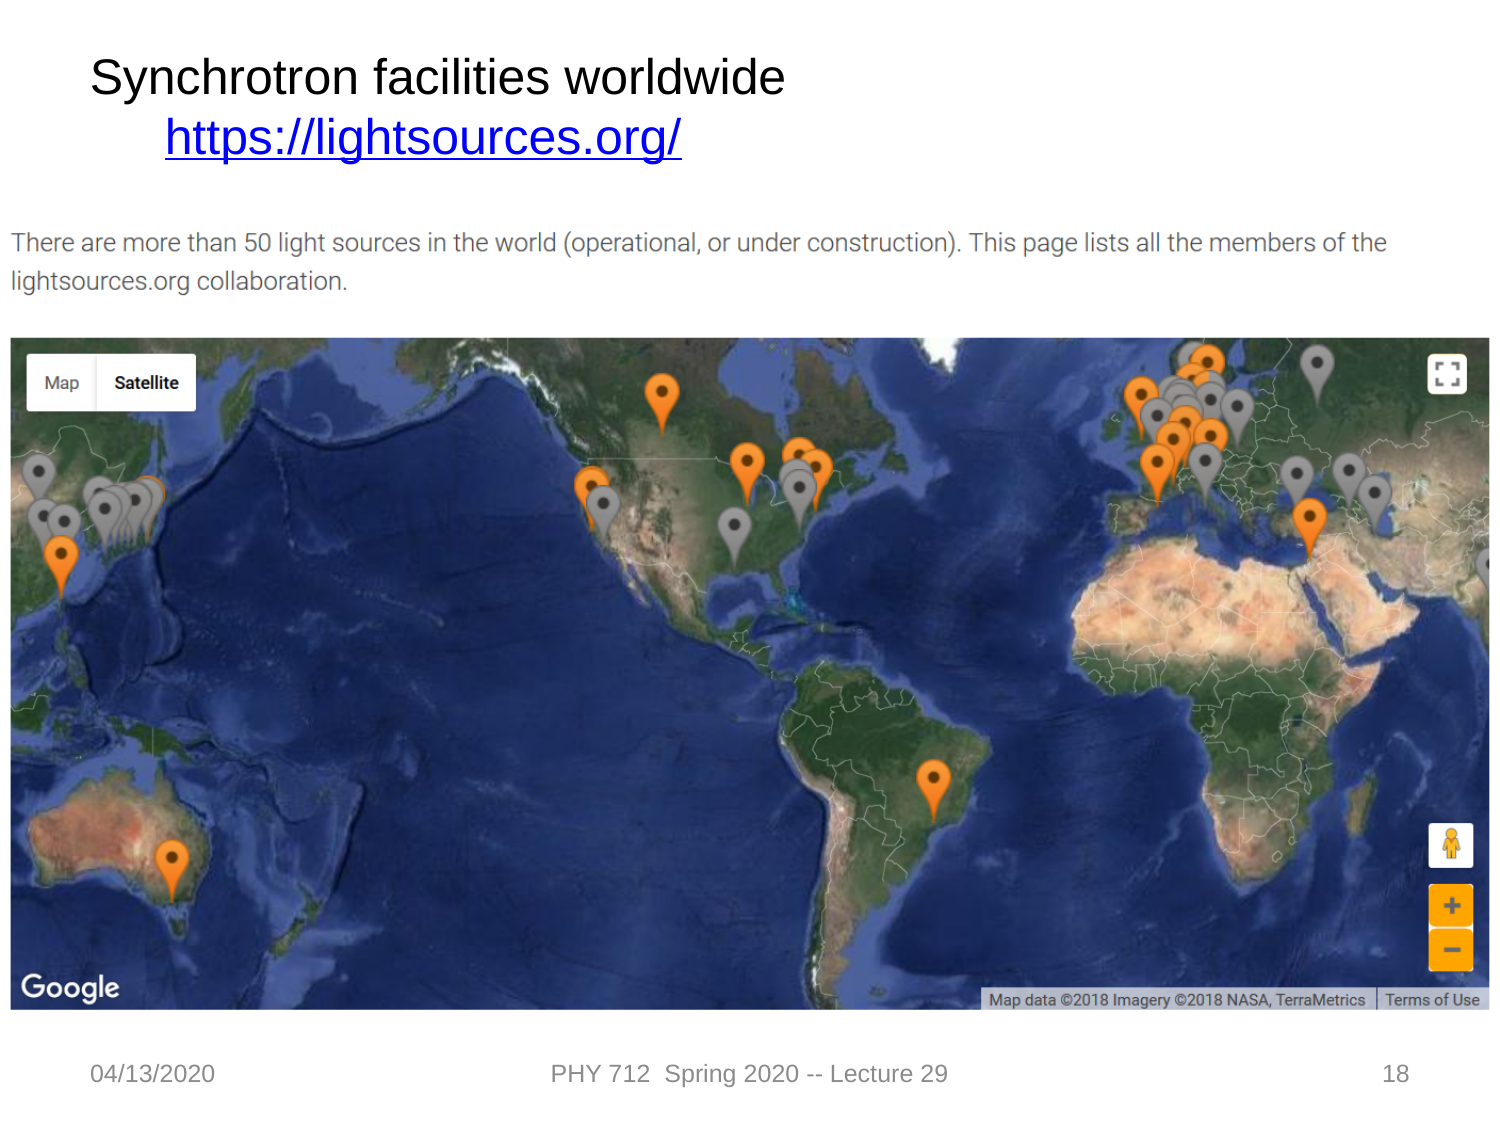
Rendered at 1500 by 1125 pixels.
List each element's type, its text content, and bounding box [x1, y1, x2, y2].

footer PHY 712 Spring 2020 -- Lecture 29 [512, 1042, 988, 1103]
slide_number 18 [1074, 1042, 1425, 1103]
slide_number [75, 1042, 425, 1103]
picture [0, 229, 1500, 1013]
text_box Synchrotron facilities worldwide https://lightsources.org/ [75, 37, 1163, 173]
